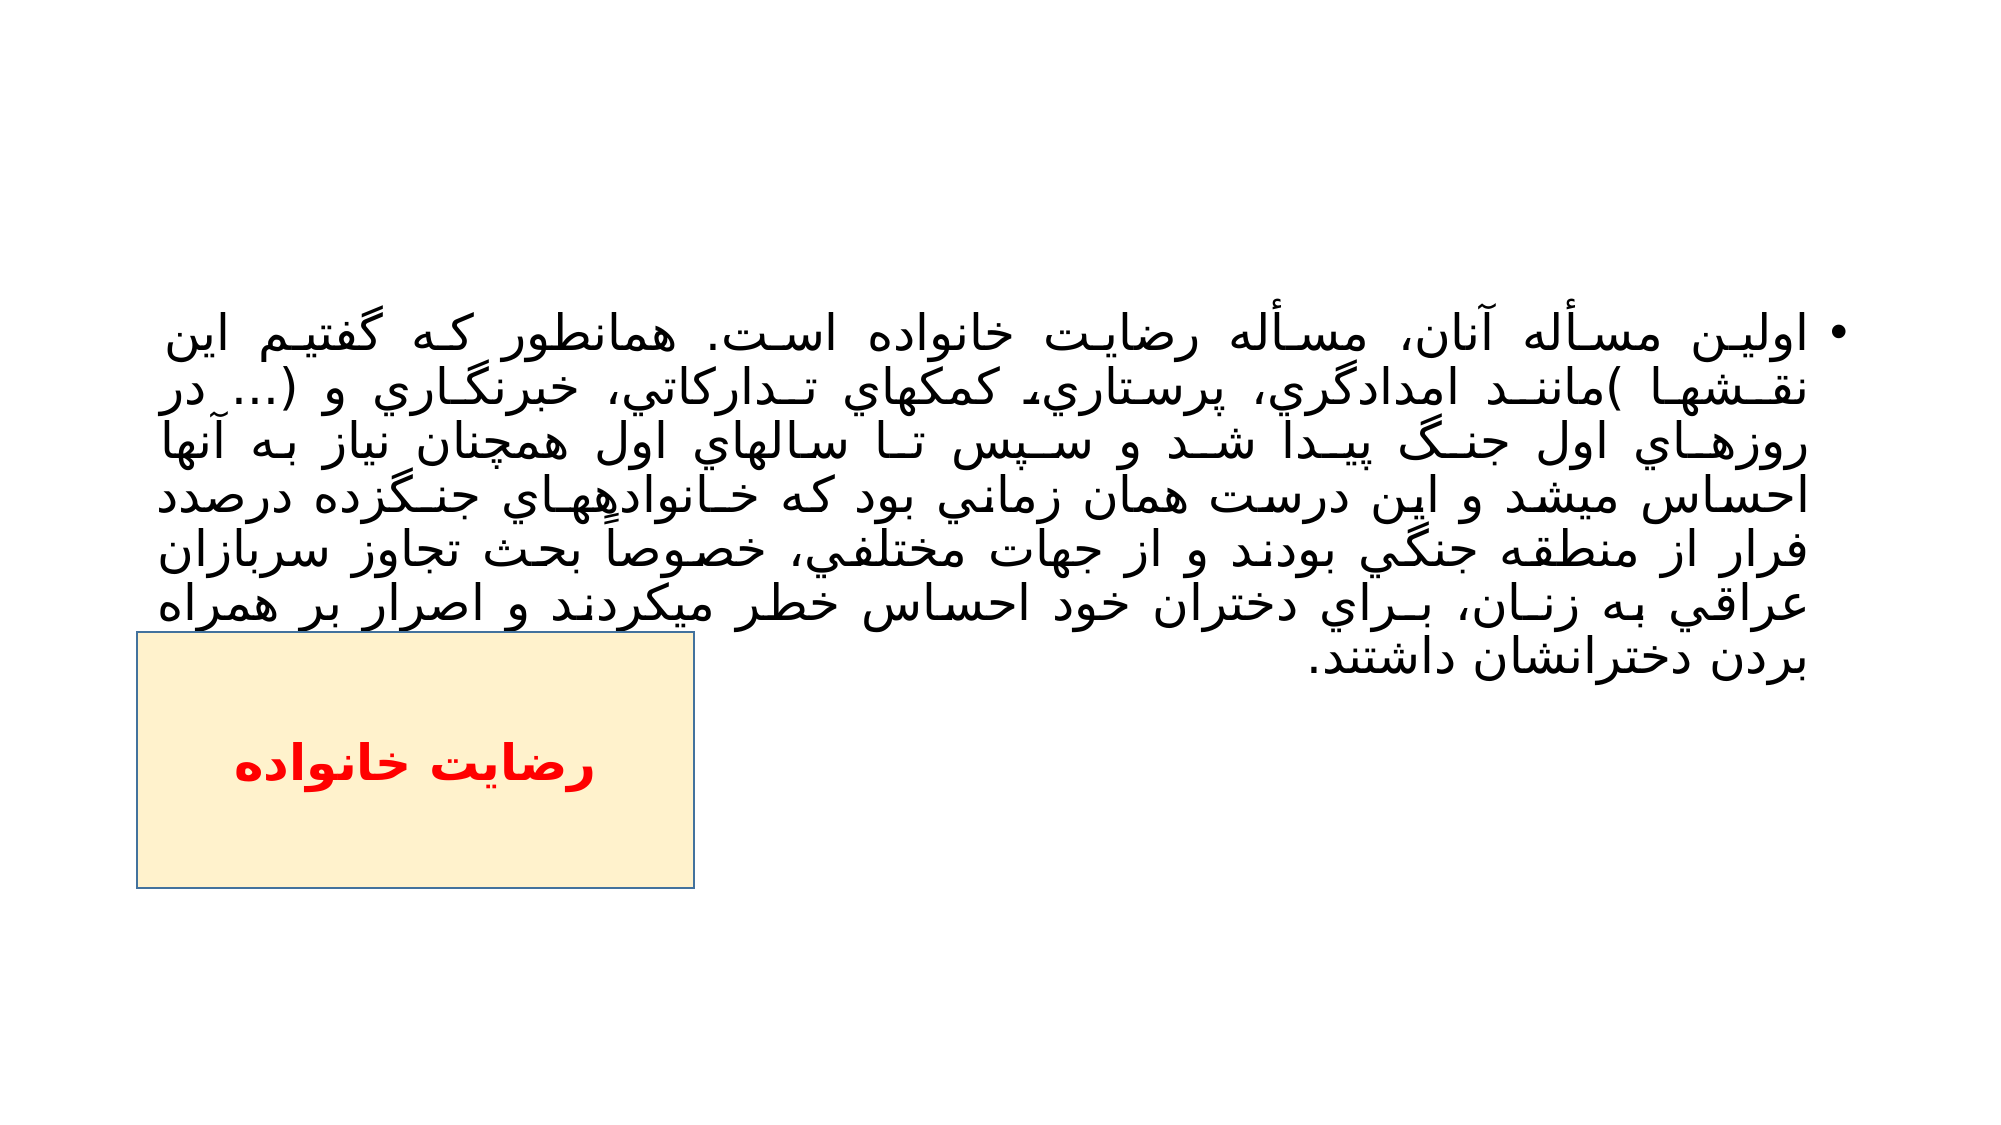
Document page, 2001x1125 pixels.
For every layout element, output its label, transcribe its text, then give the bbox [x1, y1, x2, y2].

text_box رضايت خانواده [136, 631, 695, 889]
list اولين مسأله آنان، مسأله رضايت خانواده است. همانطور كه گفتيم اين نقـشهـا )ماننـد امدادگري، پرستاري، كمكهاي تـداركاتي، خبرنگـاري و (... در روزهـاي اول جنـگ پيـدا شـد و سـپس تـا سالهاي اول همچنان نياز به آنها احساس ميشد و اين درست همان زماني بود كه خـانوادههـاي جنـگزده درصدد فرار از منطقه جنگي بودند و از جهات مختلفي، خصوصاً بحث تجاوز سربازان عراقي به زنـان، بـراي دختران خود احساس خطر ميكردند و اصرار بر همراه بردن دخترانشان داشتند. [137, 299, 1863, 1014]
